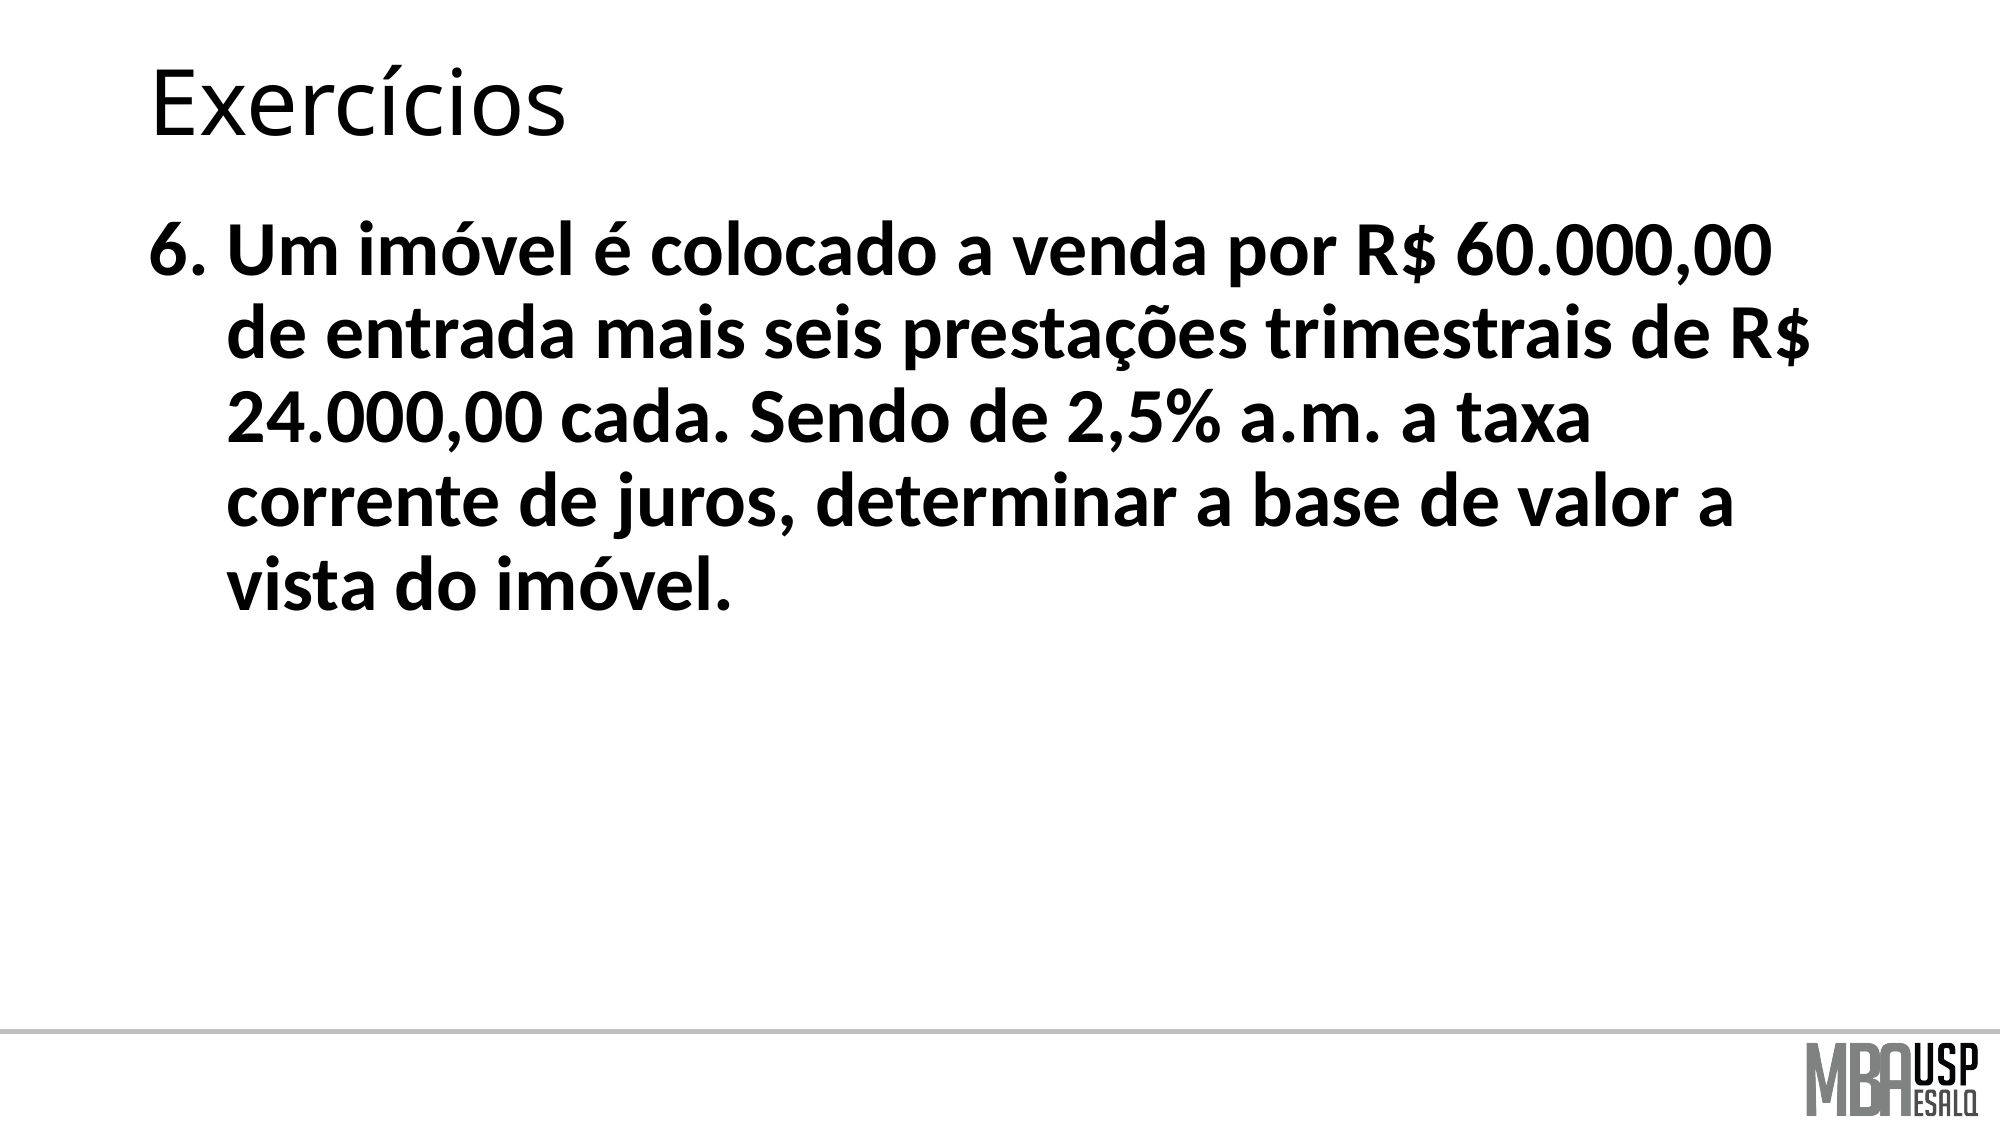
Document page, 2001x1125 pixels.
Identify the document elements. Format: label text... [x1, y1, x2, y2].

title Exercícios [133, 42, 1834, 169]
picture [1759, 1025, 2000, 1125]
list 6. Um imóvel é colocado a venda por R$ 60.000,00 de entrada mais seis prestações trimestrais de R$ 24.000,00 cada. Sendo de 2,5% a.m. a taxa corrente de juros, determinar a base de valor a vista do imóvel. [133, 200, 1851, 909]
